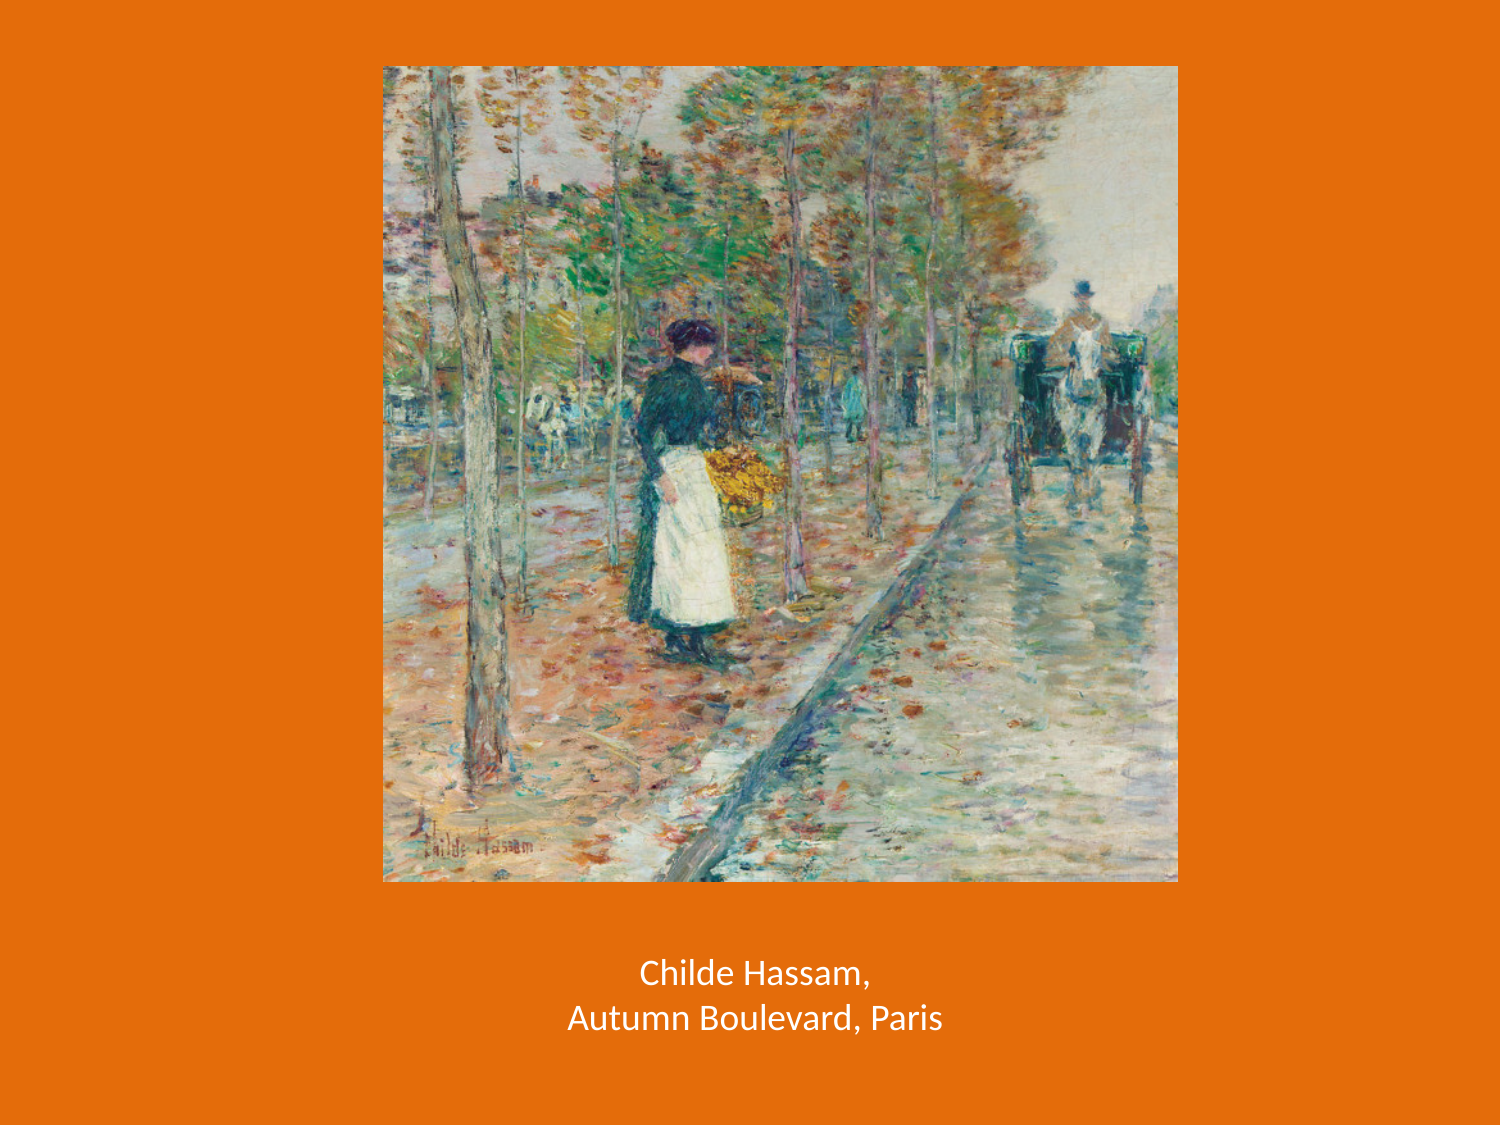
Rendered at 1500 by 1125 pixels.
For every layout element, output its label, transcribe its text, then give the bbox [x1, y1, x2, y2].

text_box Childe Hassam, Autumn Boulevard, Paris [453, 940, 1058, 1046]
picture [383, 66, 1178, 882]
